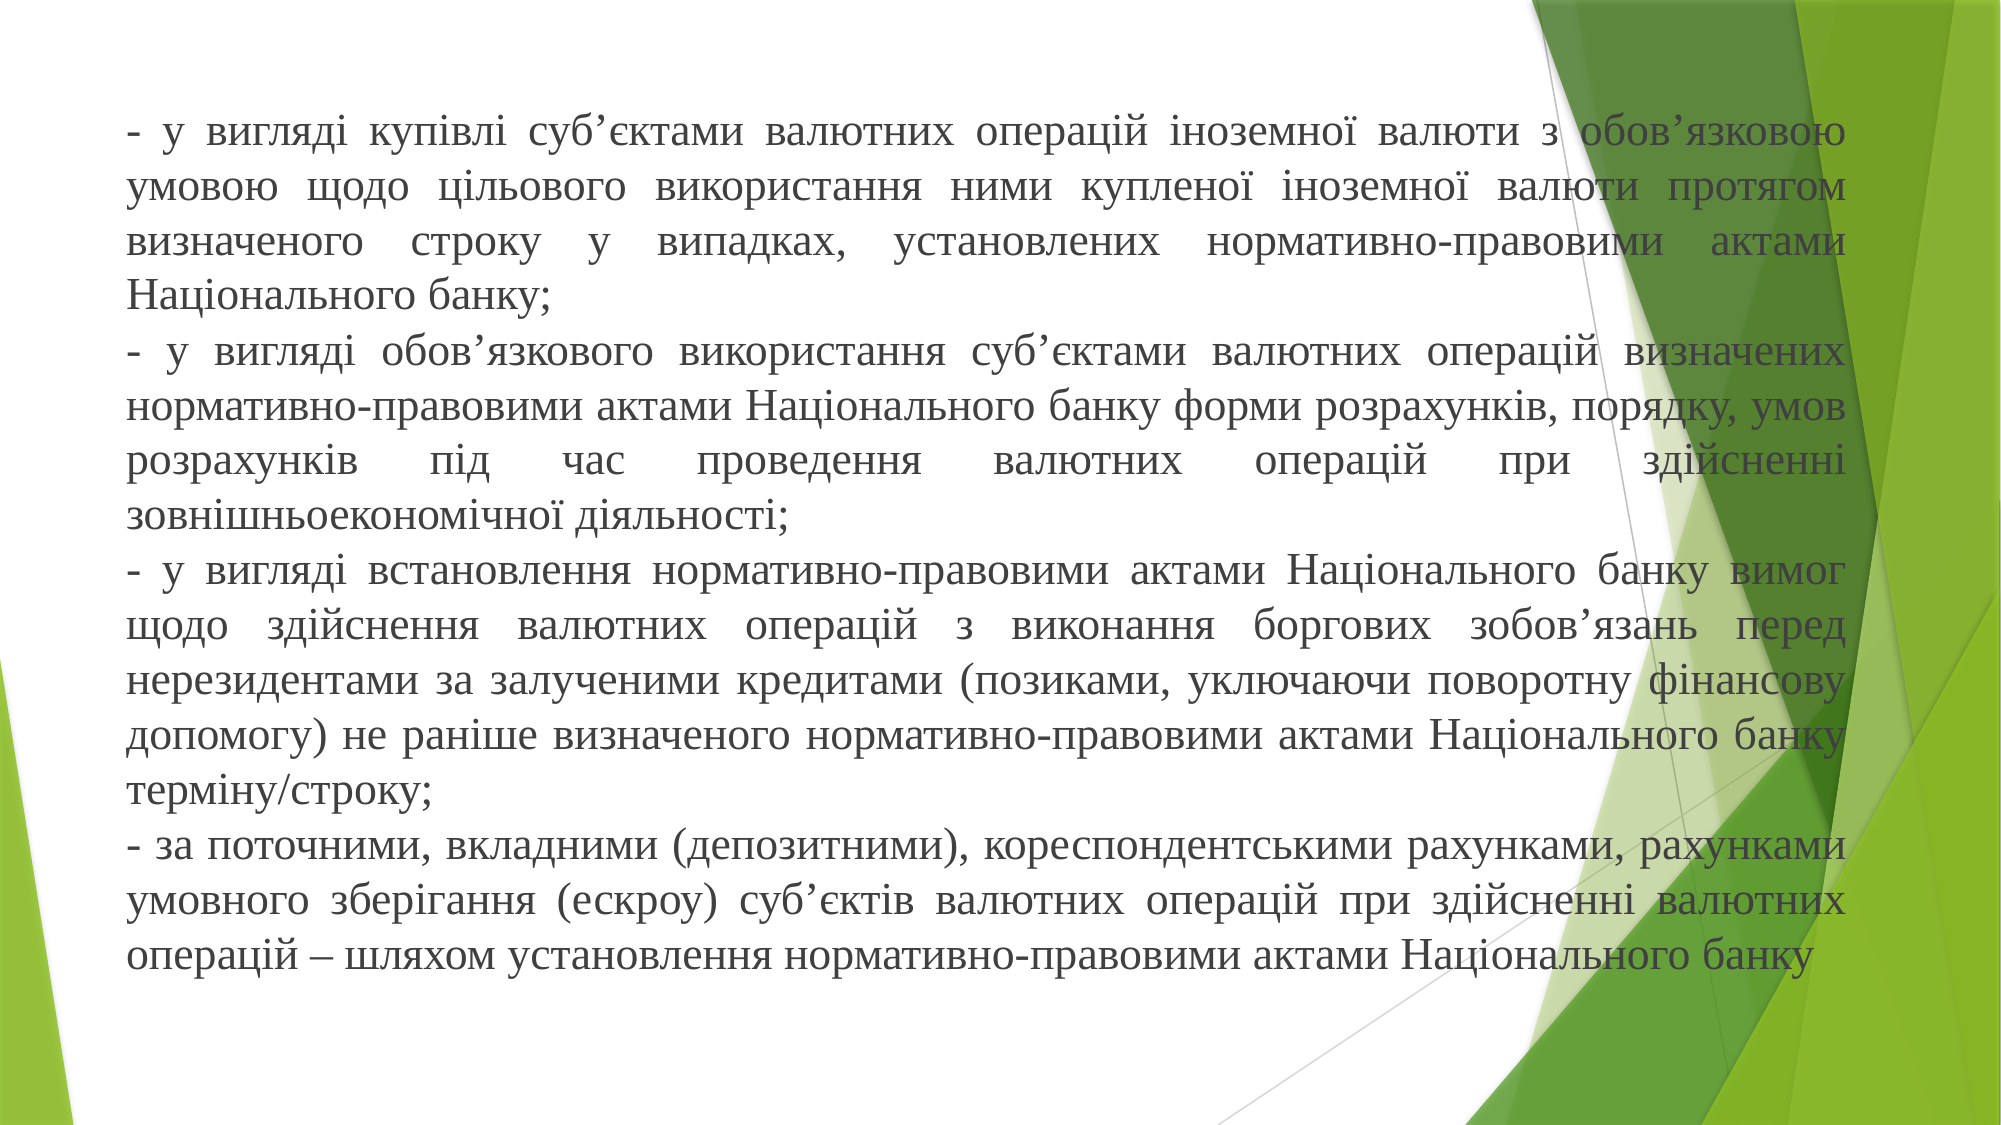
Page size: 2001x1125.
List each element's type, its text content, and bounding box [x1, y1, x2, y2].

list - у вигляді купівлі суб’єктами валютних операцій іноземної валюти з обов’язковою умовою щодо цільового використання ними купленої іноземної валюти протягом визначеного строку у випадках, установлених нормативно-правовими актами Національного банку; - у вигляді обов’язкового використання суб’єктами валютних операцій визначених нормативно-правовими актами Національного банку форми розрахунків, порядку, умов розрахунків під час проведення валютних операцій при здійсненні зовнішньоекономічної діяльності; - у вигляді встановлення нормативно-правовими актами Національного банку вимог щодо здійснення валютних операцій з виконання боргових зобов’язань перед нерезидентами за залученими кредитами (позиками, уключаючи поворотну фінансову допомогу) не раніше визначеного нормативно-правовими актами Національного банку терміну/строку; - за поточними, вкладними (депозитними), кореспондентськими рахунками, рахунками умовного зберігання (ескроу) суб’єктів валютних операцій при здійсненні валютних операцій – шляхом установлення нормативно-правовими актами Національного банку [111, 92, 1864, 1006]
